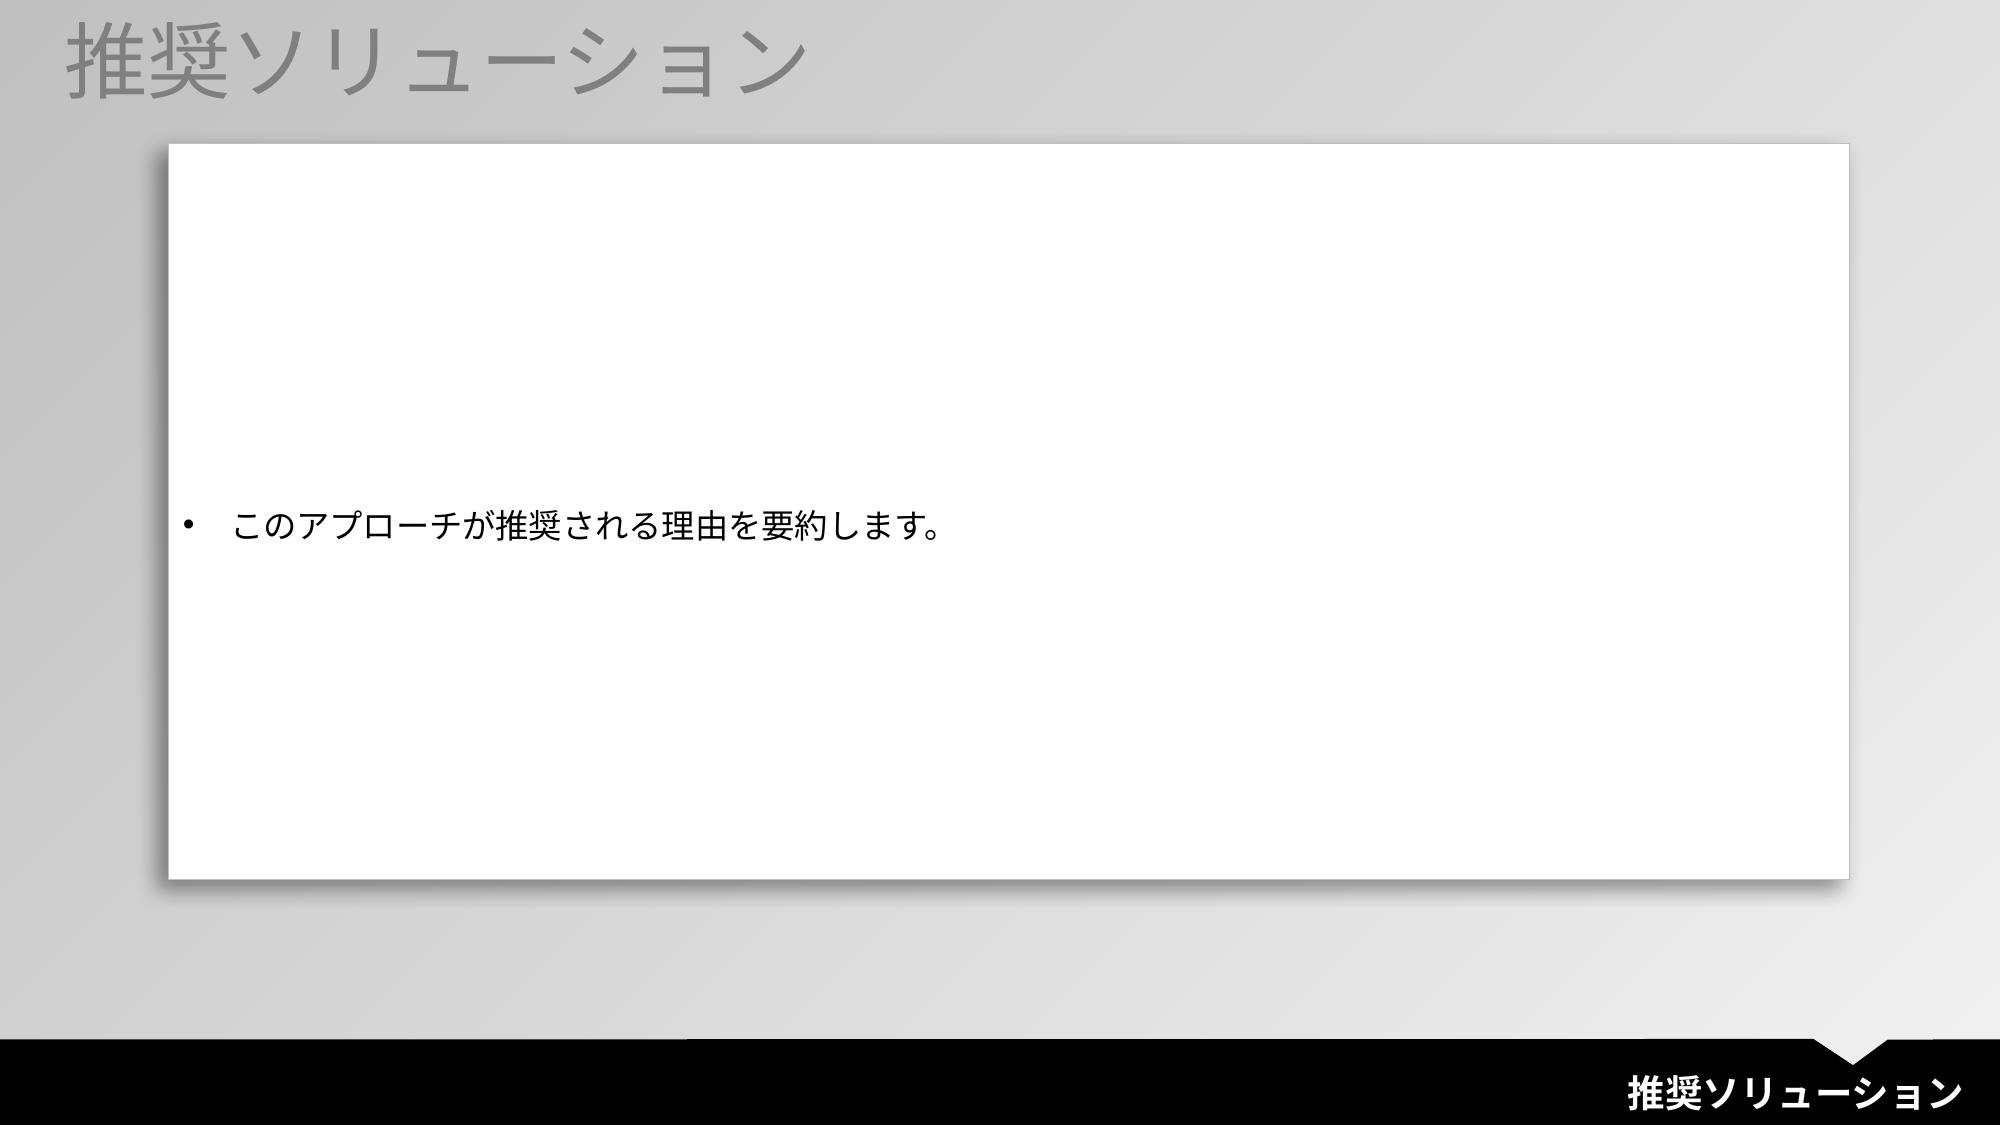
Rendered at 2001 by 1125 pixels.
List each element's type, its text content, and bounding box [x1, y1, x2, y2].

table_header このアプローチが推奨される理由を要約します。 [169, 144, 1849, 879]
text_box [0, 1037, 2000, 1125]
text_box 推奨ソリューション [620, 1062, 1980, 1123]
text_box 推奨ソリューション [49, 1, 1568, 117]
